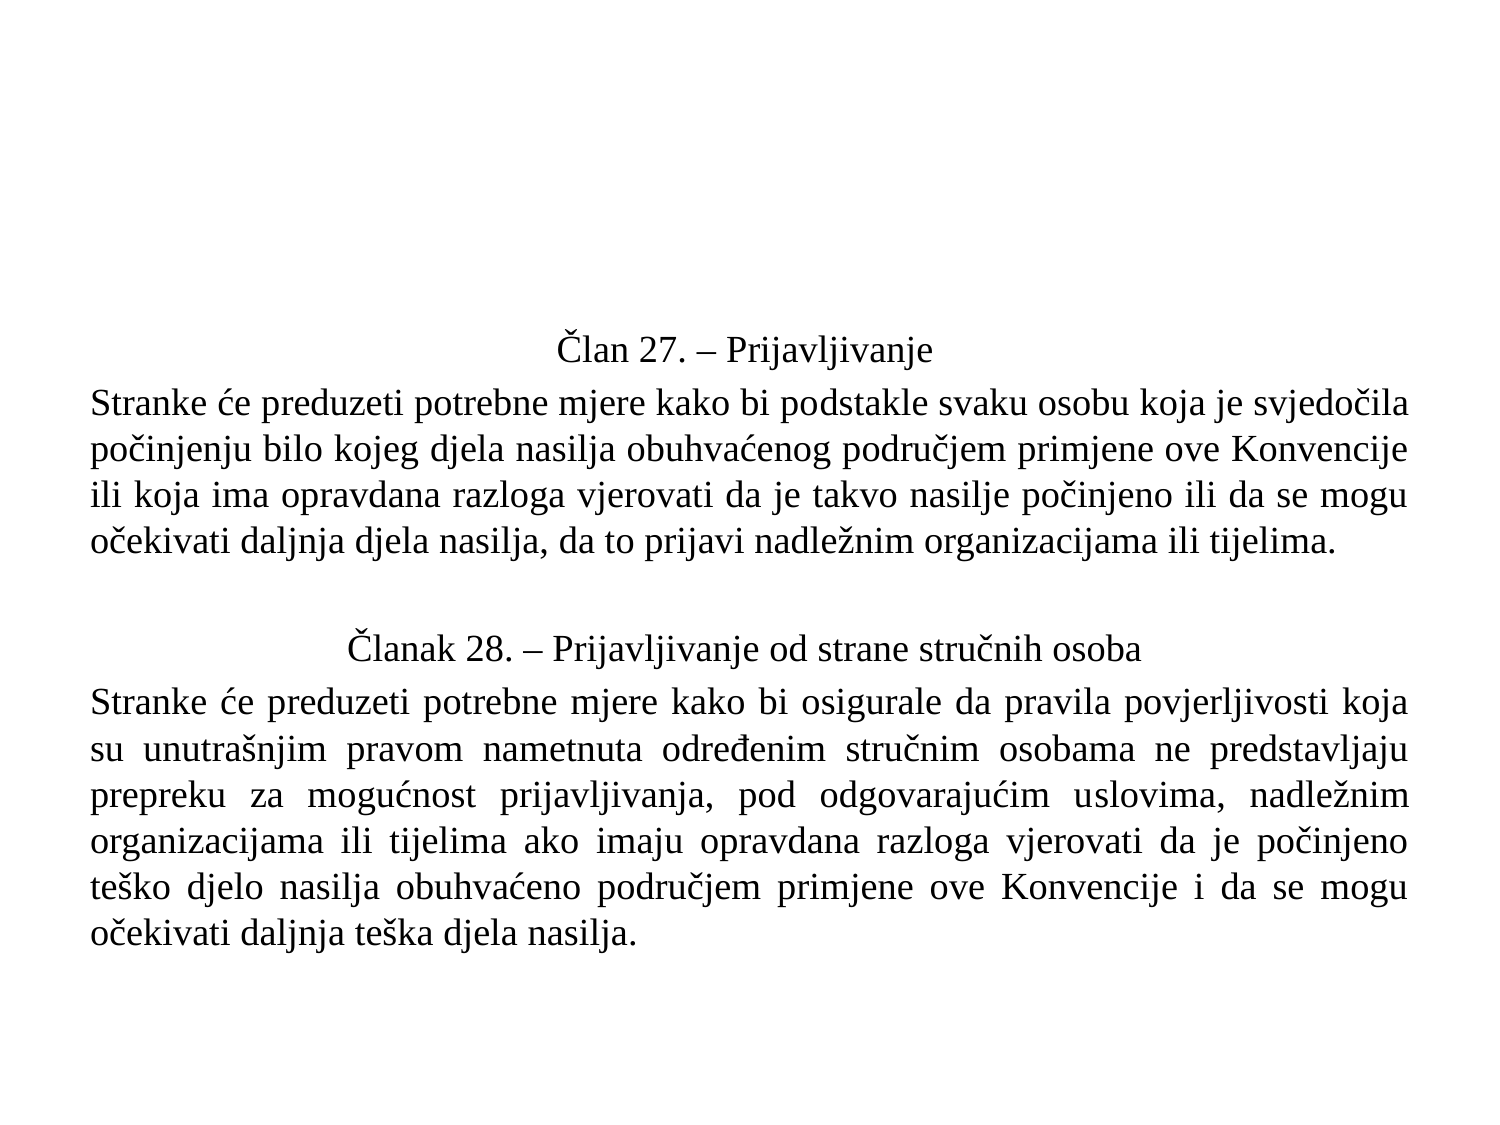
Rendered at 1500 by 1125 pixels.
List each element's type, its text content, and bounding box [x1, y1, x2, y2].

list Član 27. – Prijavljivanje Stranke će preduzeti potrebne mjere kako bi podstakle svaku osobu koja je svjedočila počinjenju bilo kojeg djela nasilja obuhvaćenog područjem primjene ove Konvencije ili koja ima opravdana razloga vjerovati da je takvo nasilje počinjeno ili da se mogu očekivati daljnja djela nasilja, da to prijavi nadležnim organizacijama ili tijelima. Članak 28. – Prijavljivanje od strane stručnih osoba Stranke će preduzeti potrebne mjere kako bi osigurale da pravila povjerljivosti koja su unutrašnjim pravom nametnuta određenim stručnim osobama ne predstavljaju prepreku za mogućnost prijavljivanja, pod odgovarajućim uslovima, nadležnim organizacijama ili tijelima ako imaju opravdana razloga vjerovati da je počinjeno teško djelo nasilja obuhvaćeno područjem primjene ove Konvencije i da se mogu očekivati daljnja teška djela nasilja. [75, 262, 1425, 1005]
